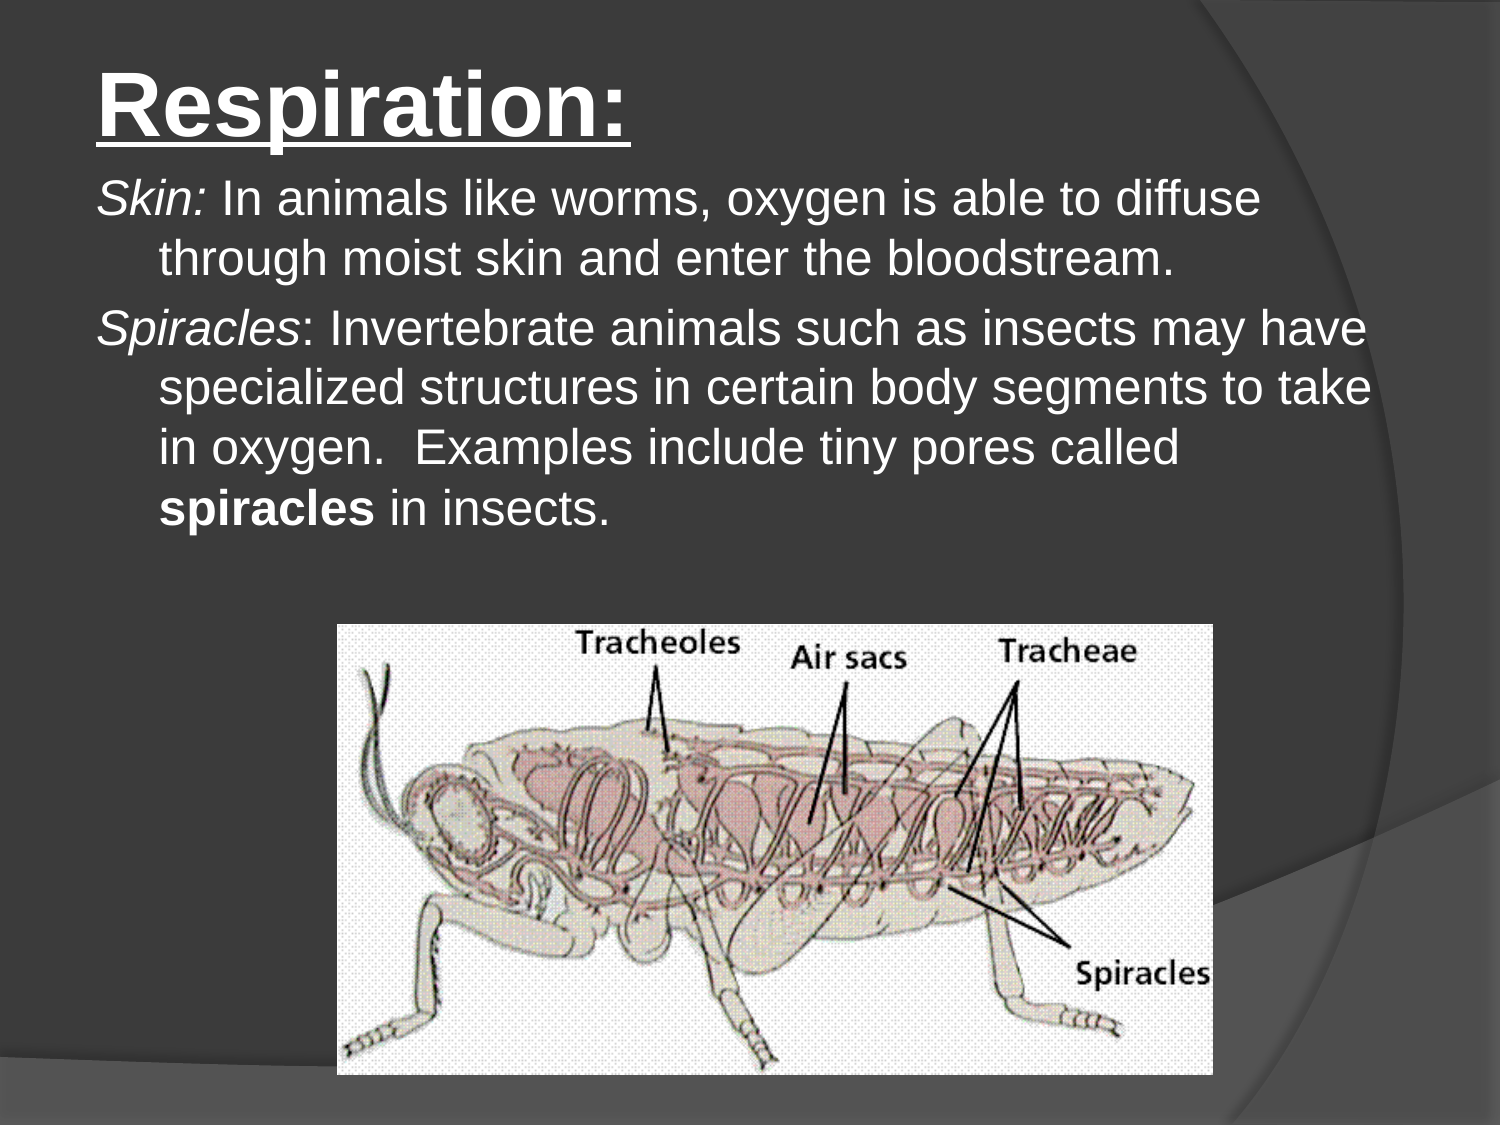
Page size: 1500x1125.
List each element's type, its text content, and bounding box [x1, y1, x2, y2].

picture [337, 624, 1213, 1075]
list Respiration: Skin: In animals like worms, oxygen is able to diffuse through moist skin and enter the bloodstream. Spiracles: Invertebrate animals such as insects may have specialized structures in certain body segments to take in oxygen. Examples include tiny pores called spiracles in insects. [75, 37, 1425, 988]
